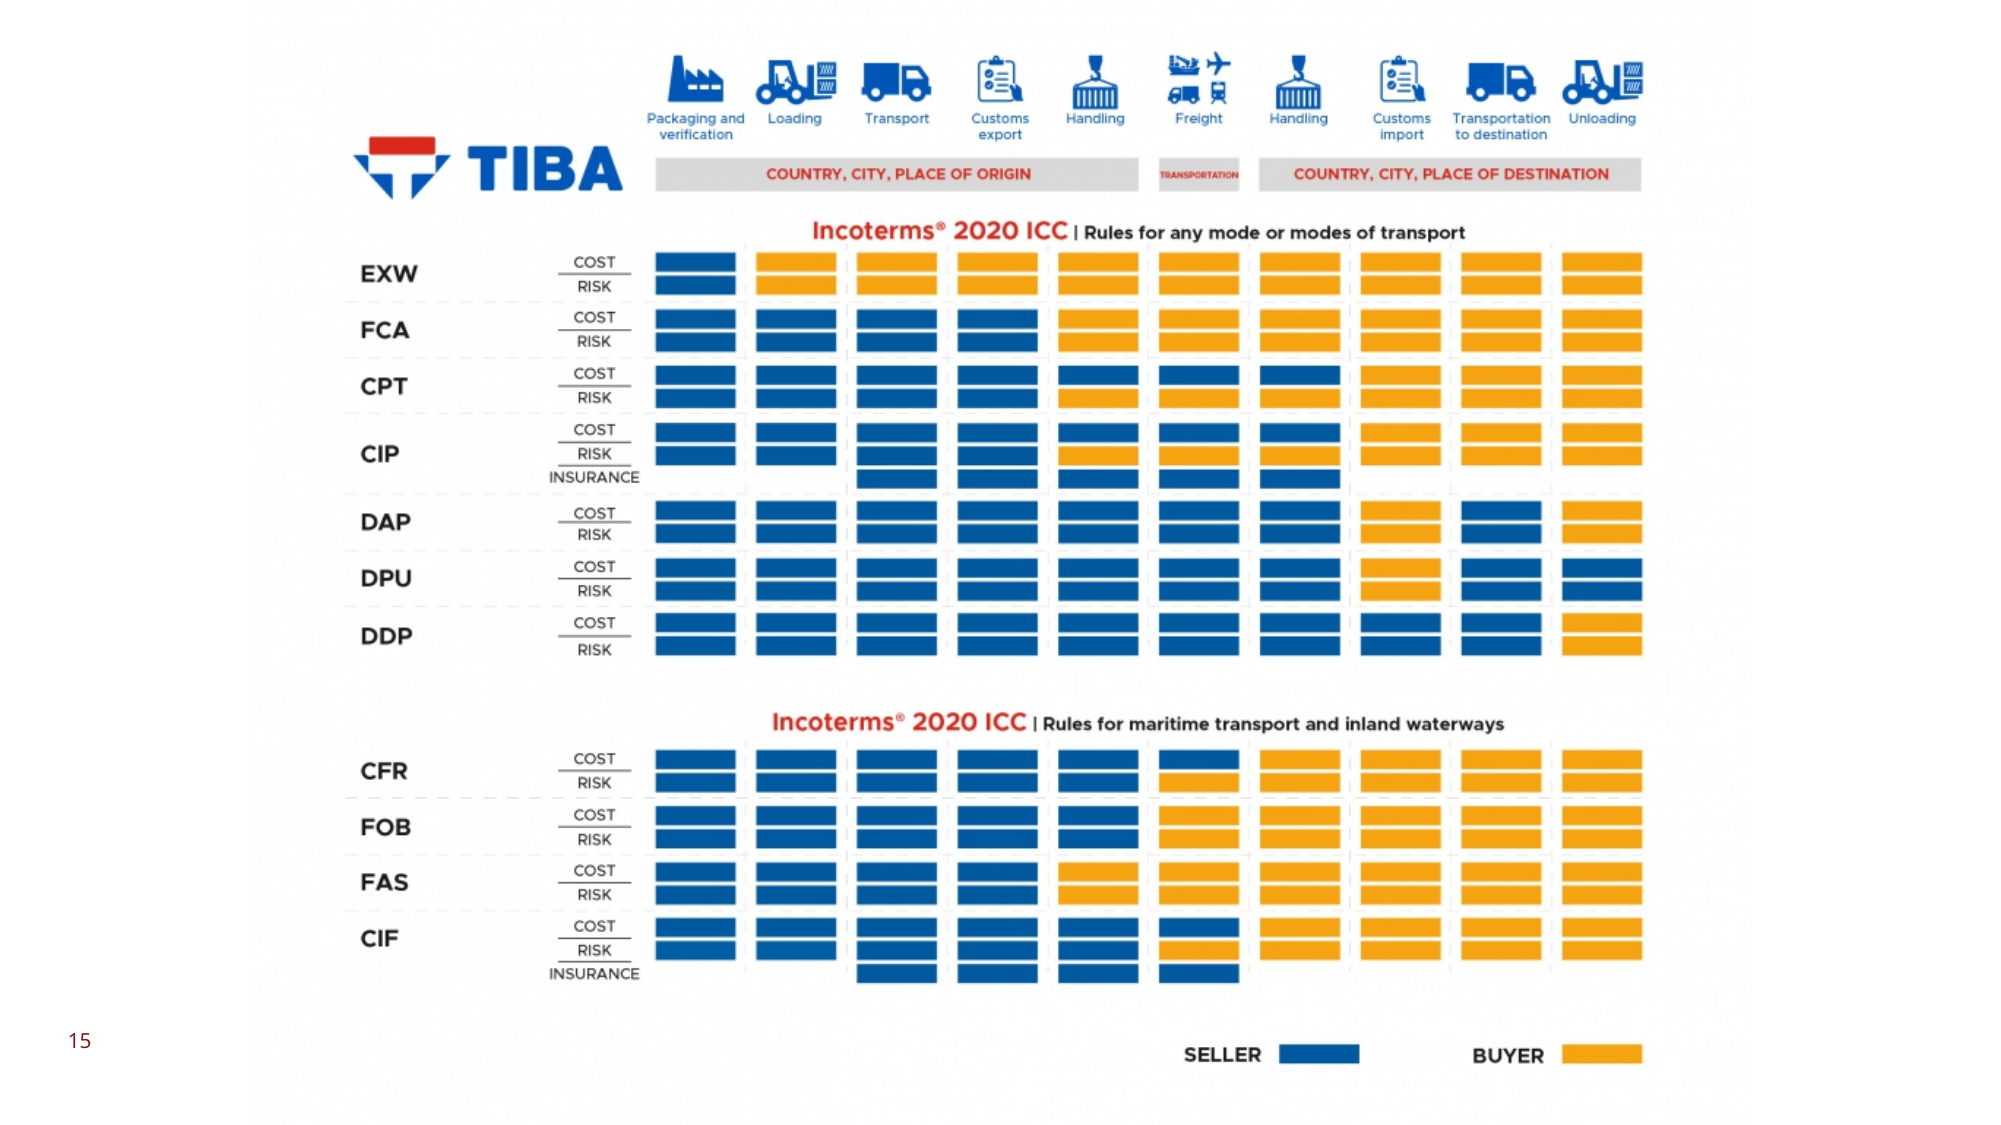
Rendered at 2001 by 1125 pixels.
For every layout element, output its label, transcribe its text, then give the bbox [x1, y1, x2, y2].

picture [247, 0, 1753, 1125]
slide_number 15 [67, 1021, 110, 1063]
